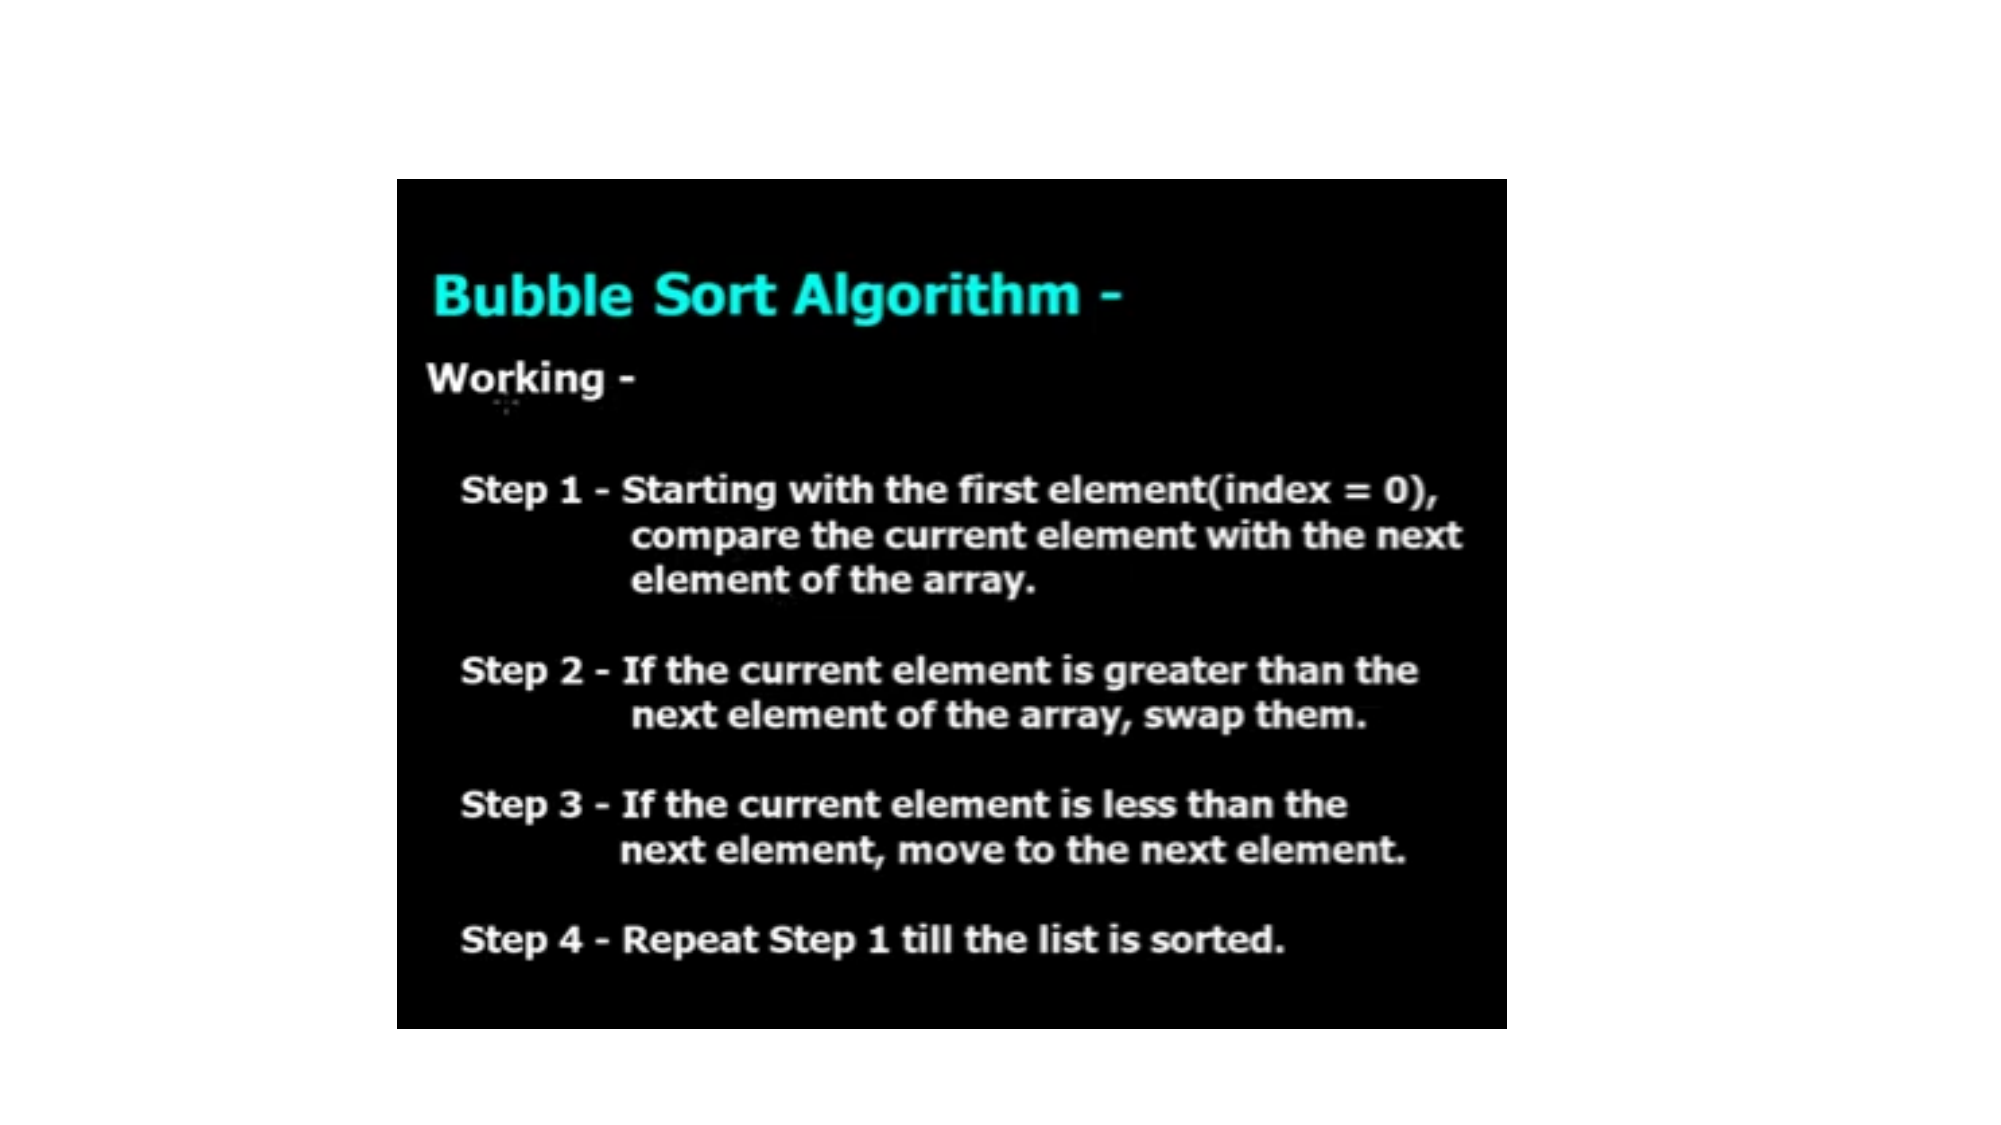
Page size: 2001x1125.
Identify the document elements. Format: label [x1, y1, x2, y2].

list [397, 179, 1507, 1029]
